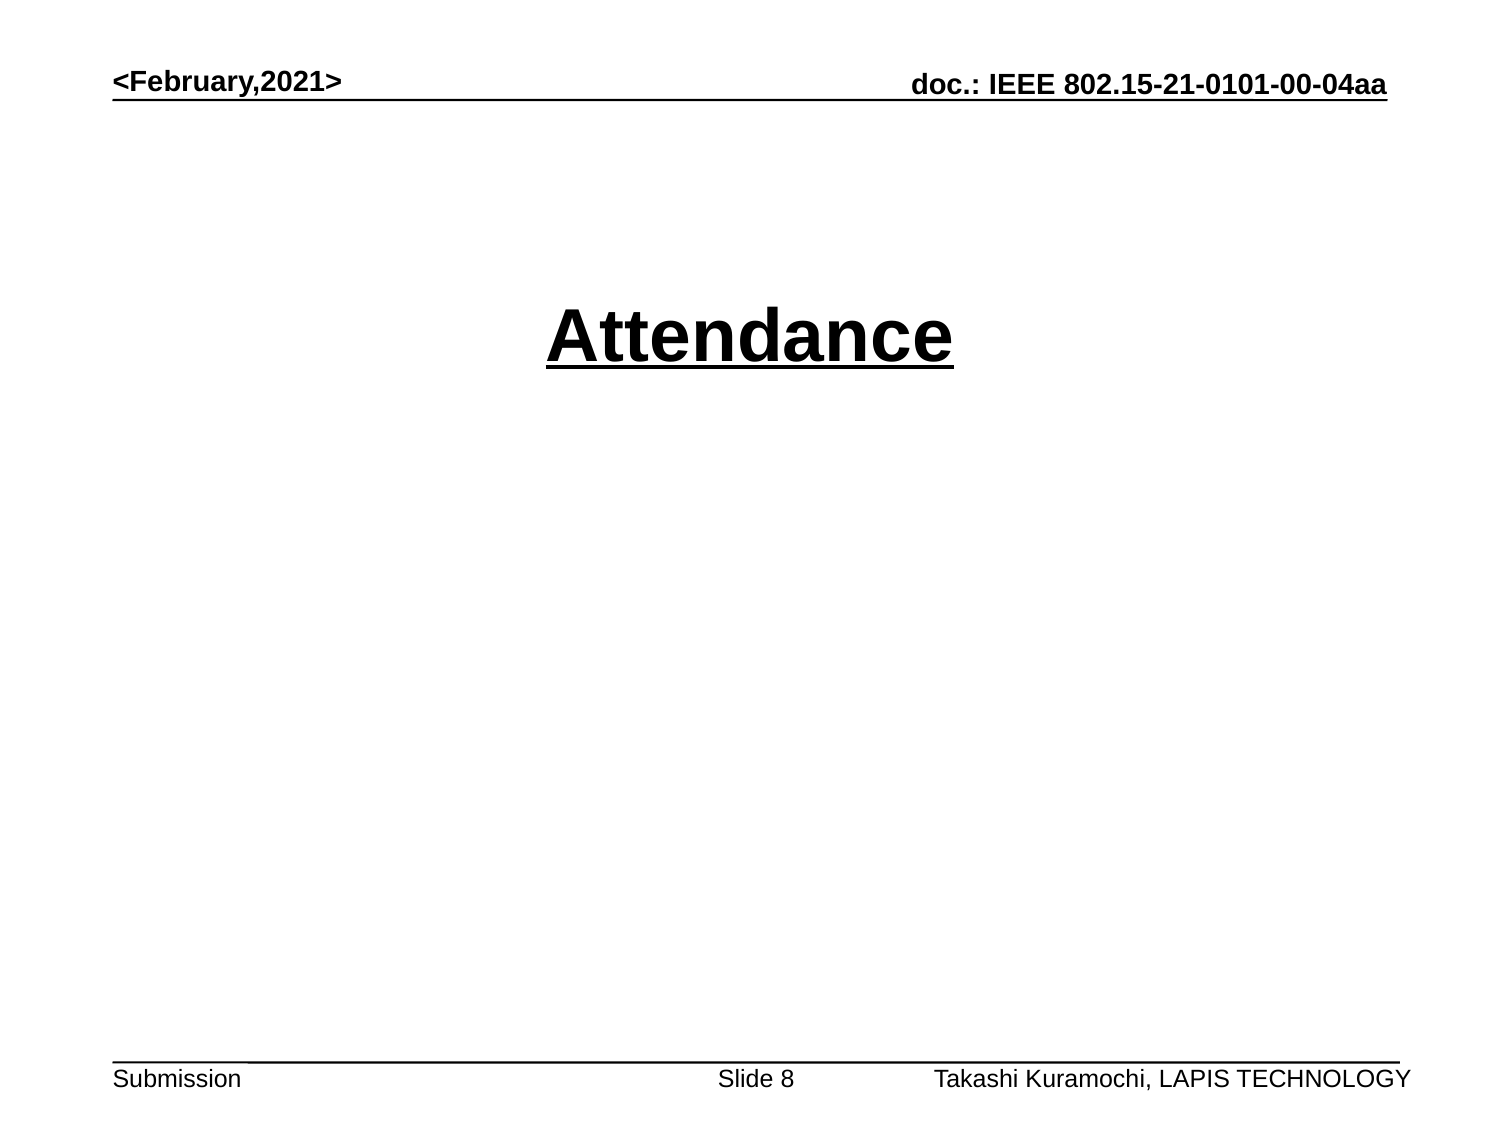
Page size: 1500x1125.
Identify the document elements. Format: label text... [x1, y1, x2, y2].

footer Takashi Kuramochi, LAPIS TECHNOLOGY [820, 1062, 1413, 1125]
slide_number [112, 0, 375, 98]
slide_number Slide 8 [709, 1062, 803, 1093]
title Attendance [112, 243, 1388, 419]
